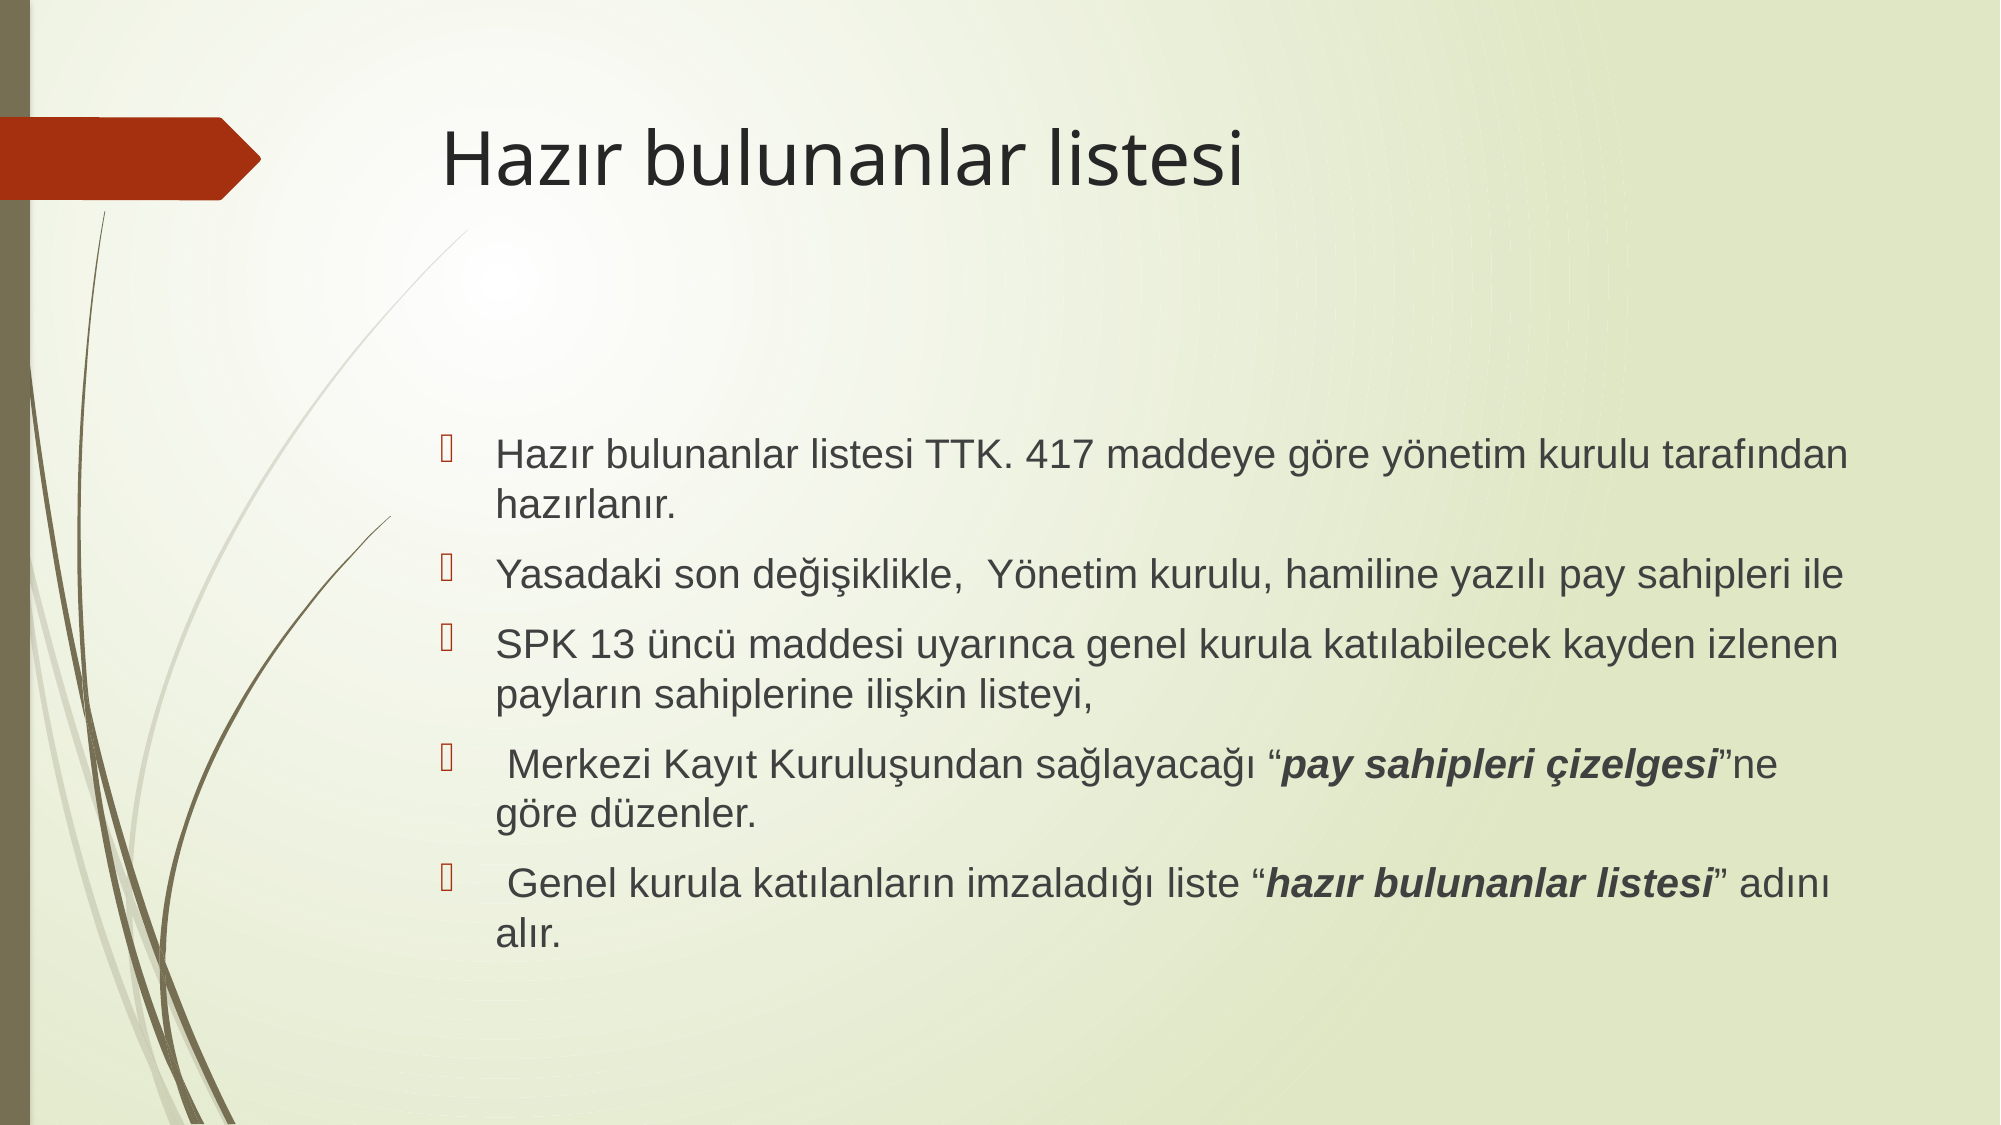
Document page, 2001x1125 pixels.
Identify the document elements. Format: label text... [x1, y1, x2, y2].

title Hazır bulunanlar listesi [425, 102, 1888, 313]
list Hazır bulunanlar listesi TTK. 417 maddeye göre yönetim kurulu tarafından hazırlanır. Yasadaki son değişiklikle, Yönetim kurulu, hamiline yazılı pay sahipleri ile SPK 13 üncü maddesi uyarınca genel kurula katılabilecek kayden izlenen payların sahiplerine ilişkin listeyi, Merkezi Kayıt Kuruluşundan sağlayacağı “pay sahipleri çizelgesi”ne göre düzenler. Genel kurula katılanların imzaladığı liste “hazır bulunanlar listesi” adını alır. [424, 350, 1888, 970]
